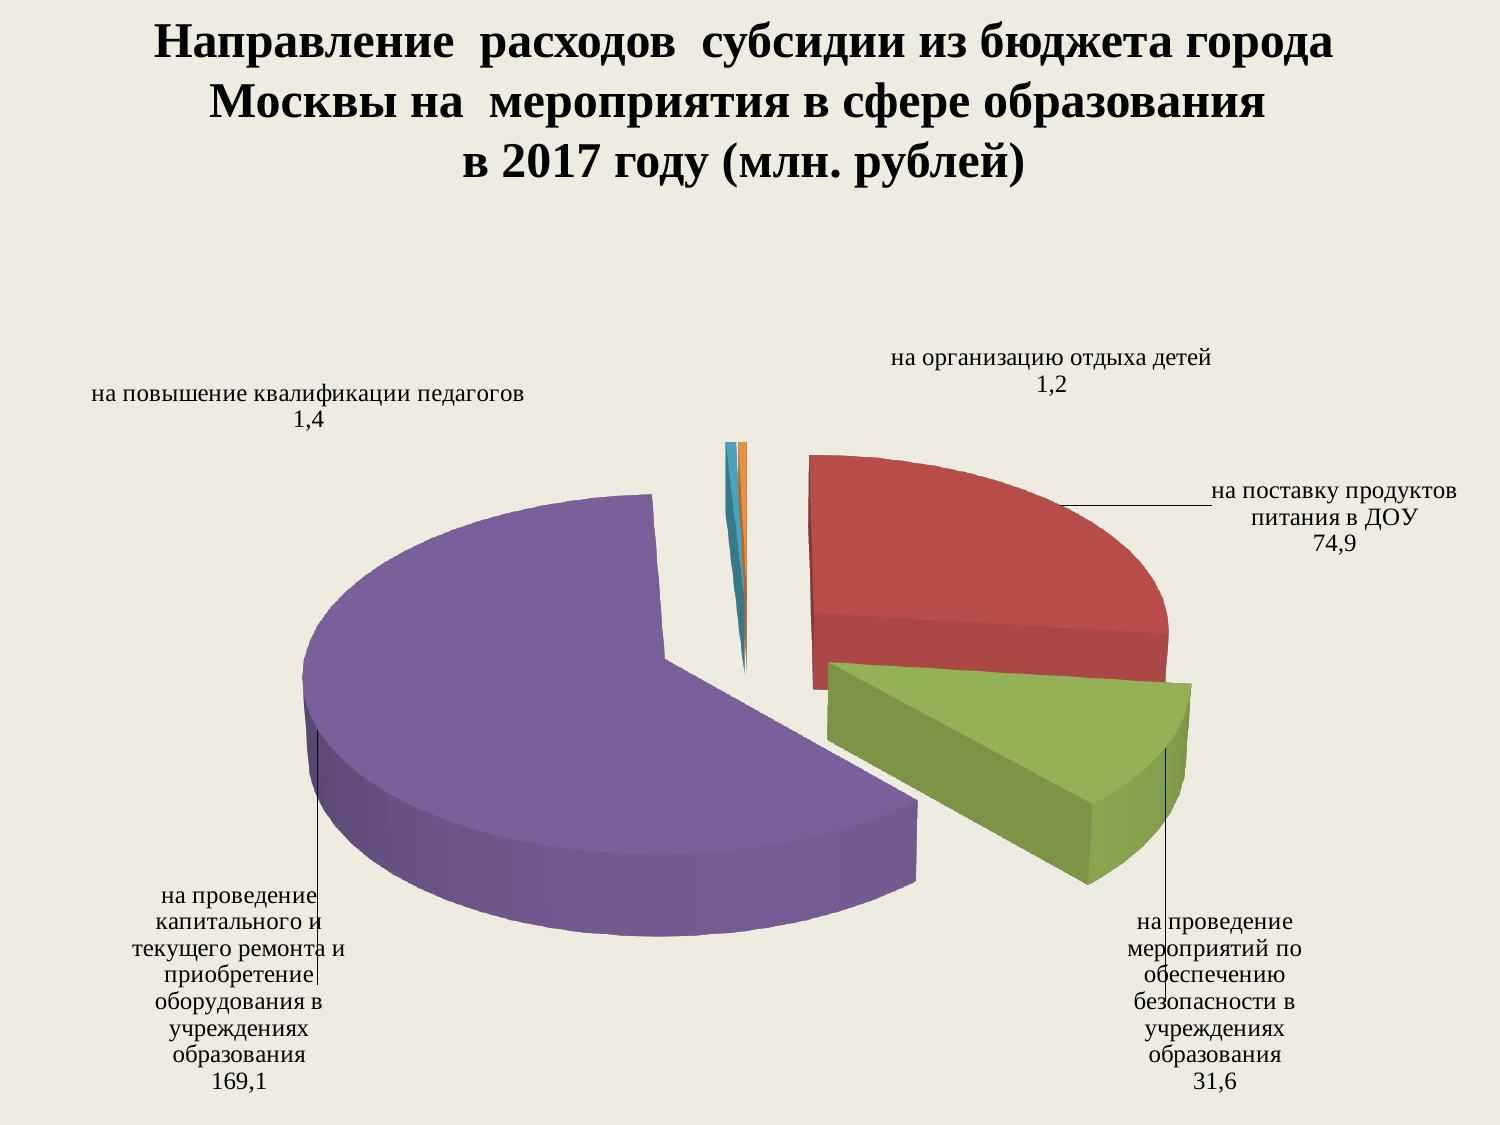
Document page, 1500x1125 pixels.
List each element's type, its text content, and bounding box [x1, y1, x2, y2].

chart [17, 184, 1500, 1095]
title Направление расходов субсидии из бюджета города Москвы на мероприятия в сфере образования в 2017 году (млн. рублей) [0, 4, 1500, 192]
